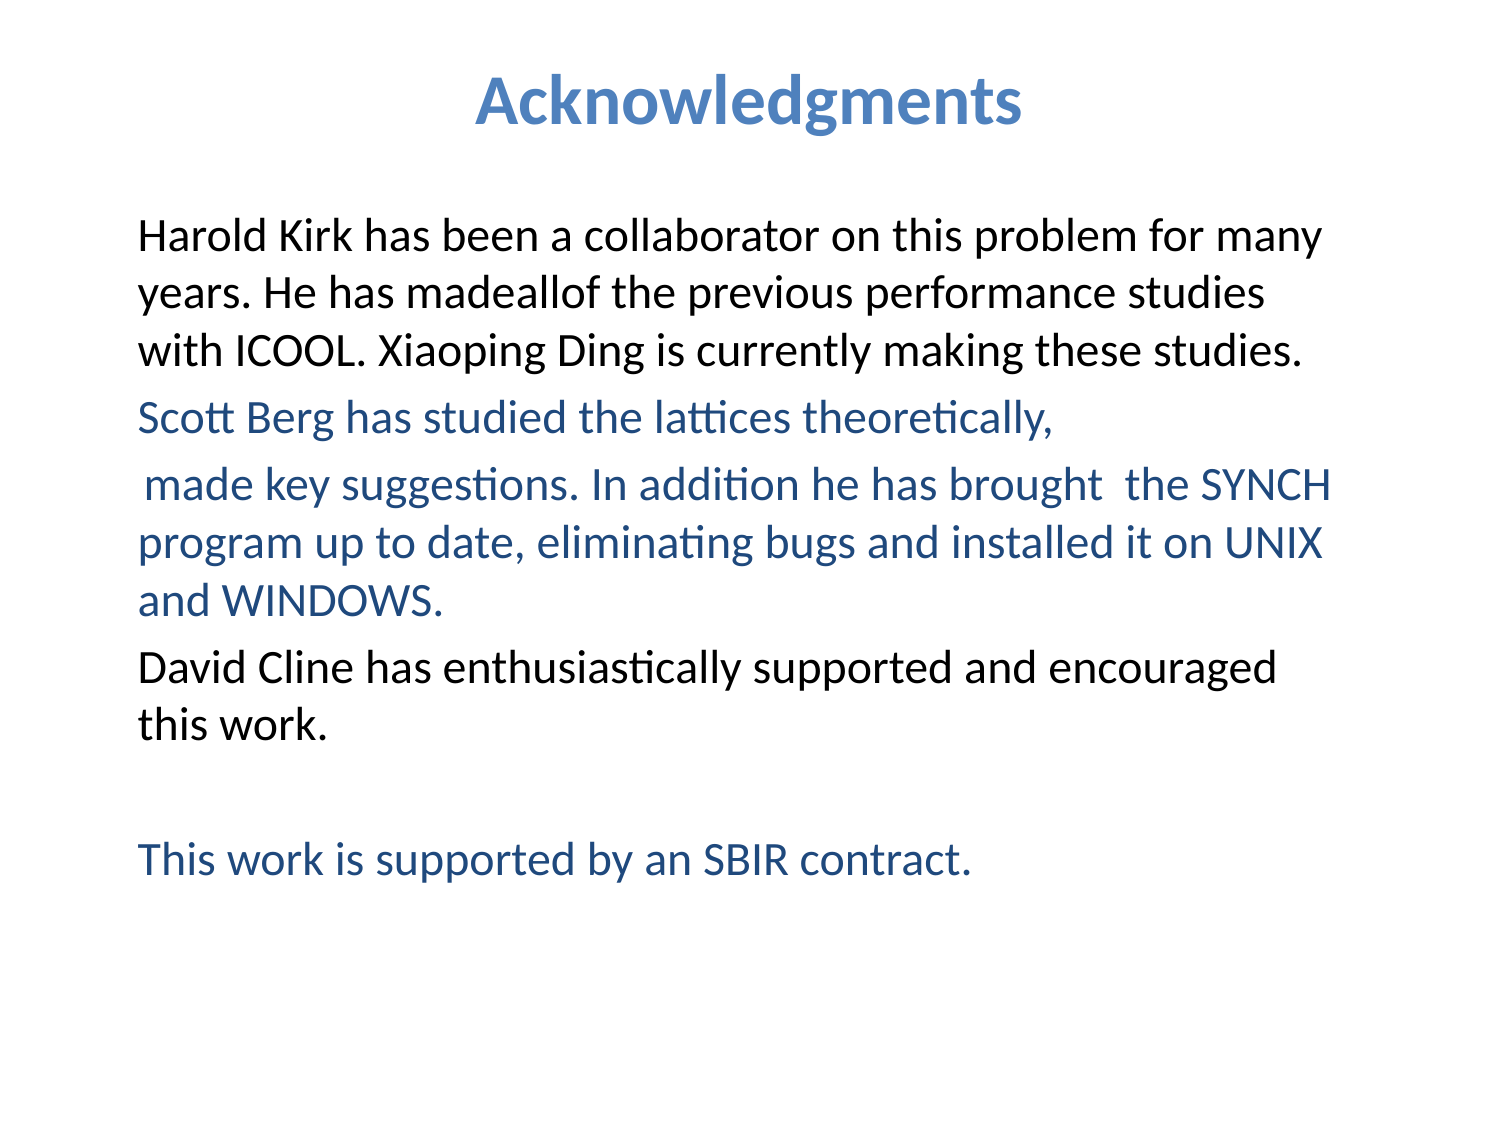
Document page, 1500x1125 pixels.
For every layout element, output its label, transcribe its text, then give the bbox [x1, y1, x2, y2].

list Harold Kirk has been a collaborator on this problem for many years. He has madeallof the previous performance studies with ICOOL. Xiaoping Ding is currently making these studies. Scott Berg has studied the lattices theoretically, made key suggestions. In addition he has brought the SYNCH program up to date, eliminating bugs and installed it on UNIX and WINDOWS. David Cline has enthusiastically supported and encouraged this work. This work is supported by an SBIR contract. [75, 195, 1367, 939]
title Acknowledgments [75, 45, 1425, 233]
